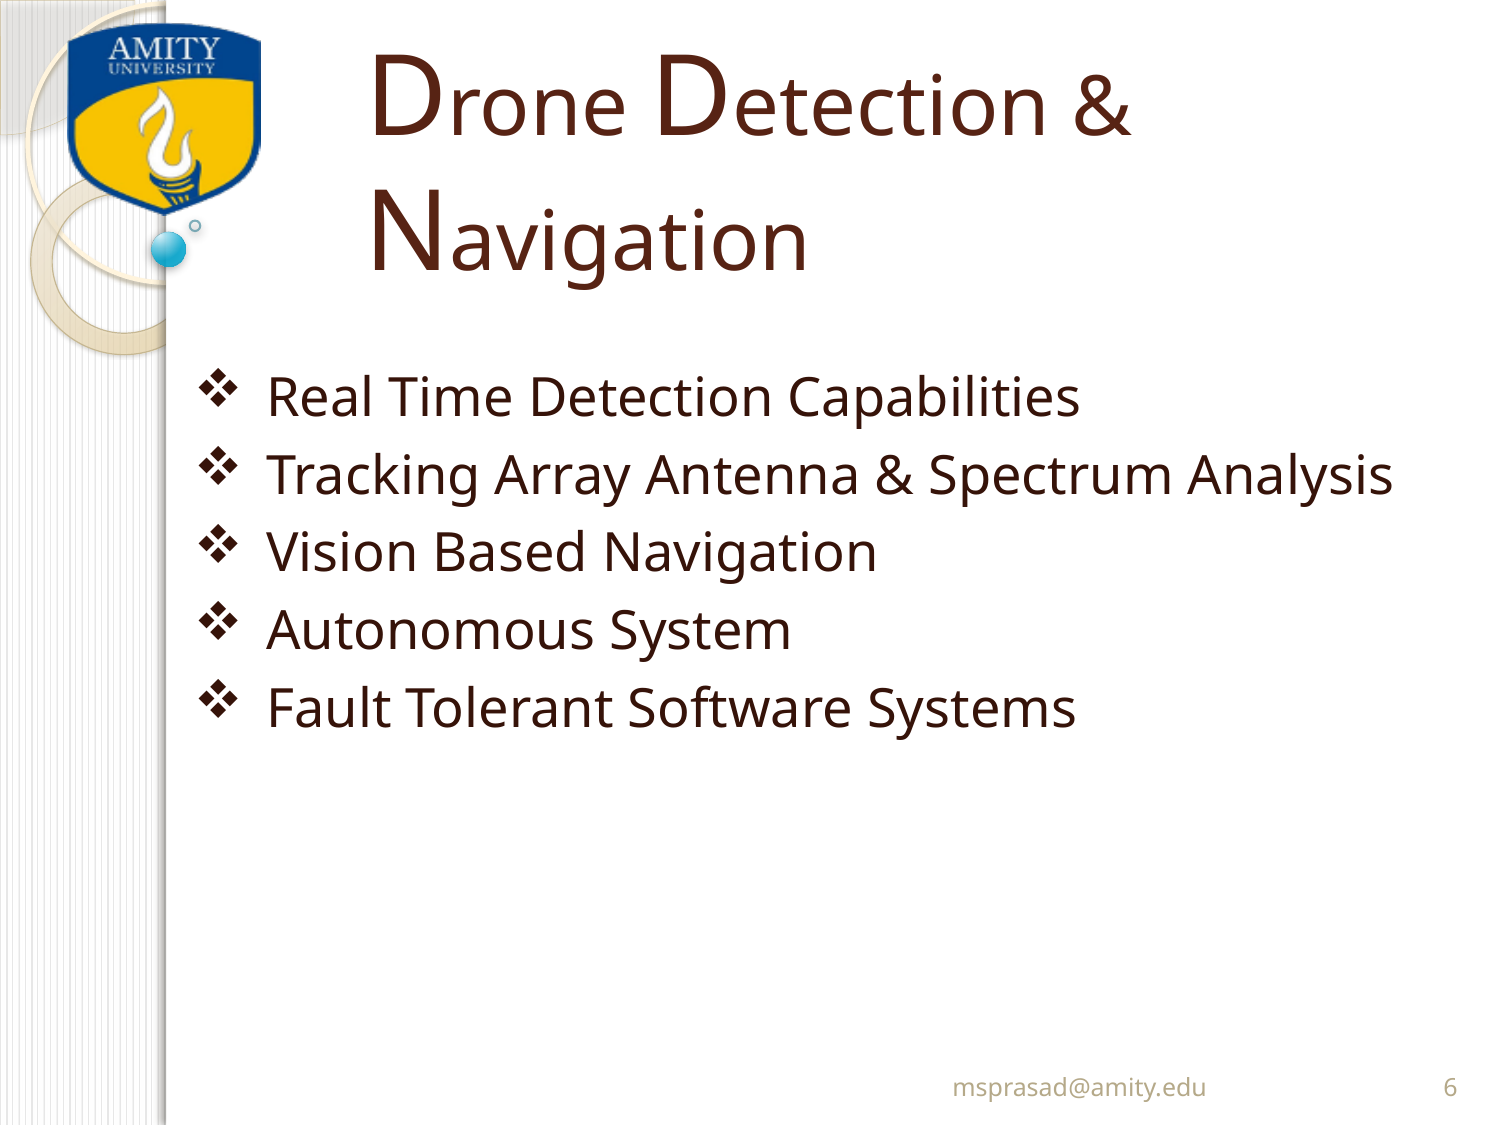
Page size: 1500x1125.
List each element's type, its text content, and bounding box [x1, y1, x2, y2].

title Drone Detection & Navigation [262, 75, 1500, 300]
footer msprasad@amity.edu [937, 1034, 1413, 1113]
picture [66, 21, 261, 217]
slide_number 6 [1413, 1034, 1488, 1113]
subtitle Real Time Detection Capabilities Tracking Array Antenna & Spectrum Analysis Vision Based Navigation Autonomous System Fault Tolerant Software Systems [174, 362, 1500, 925]
